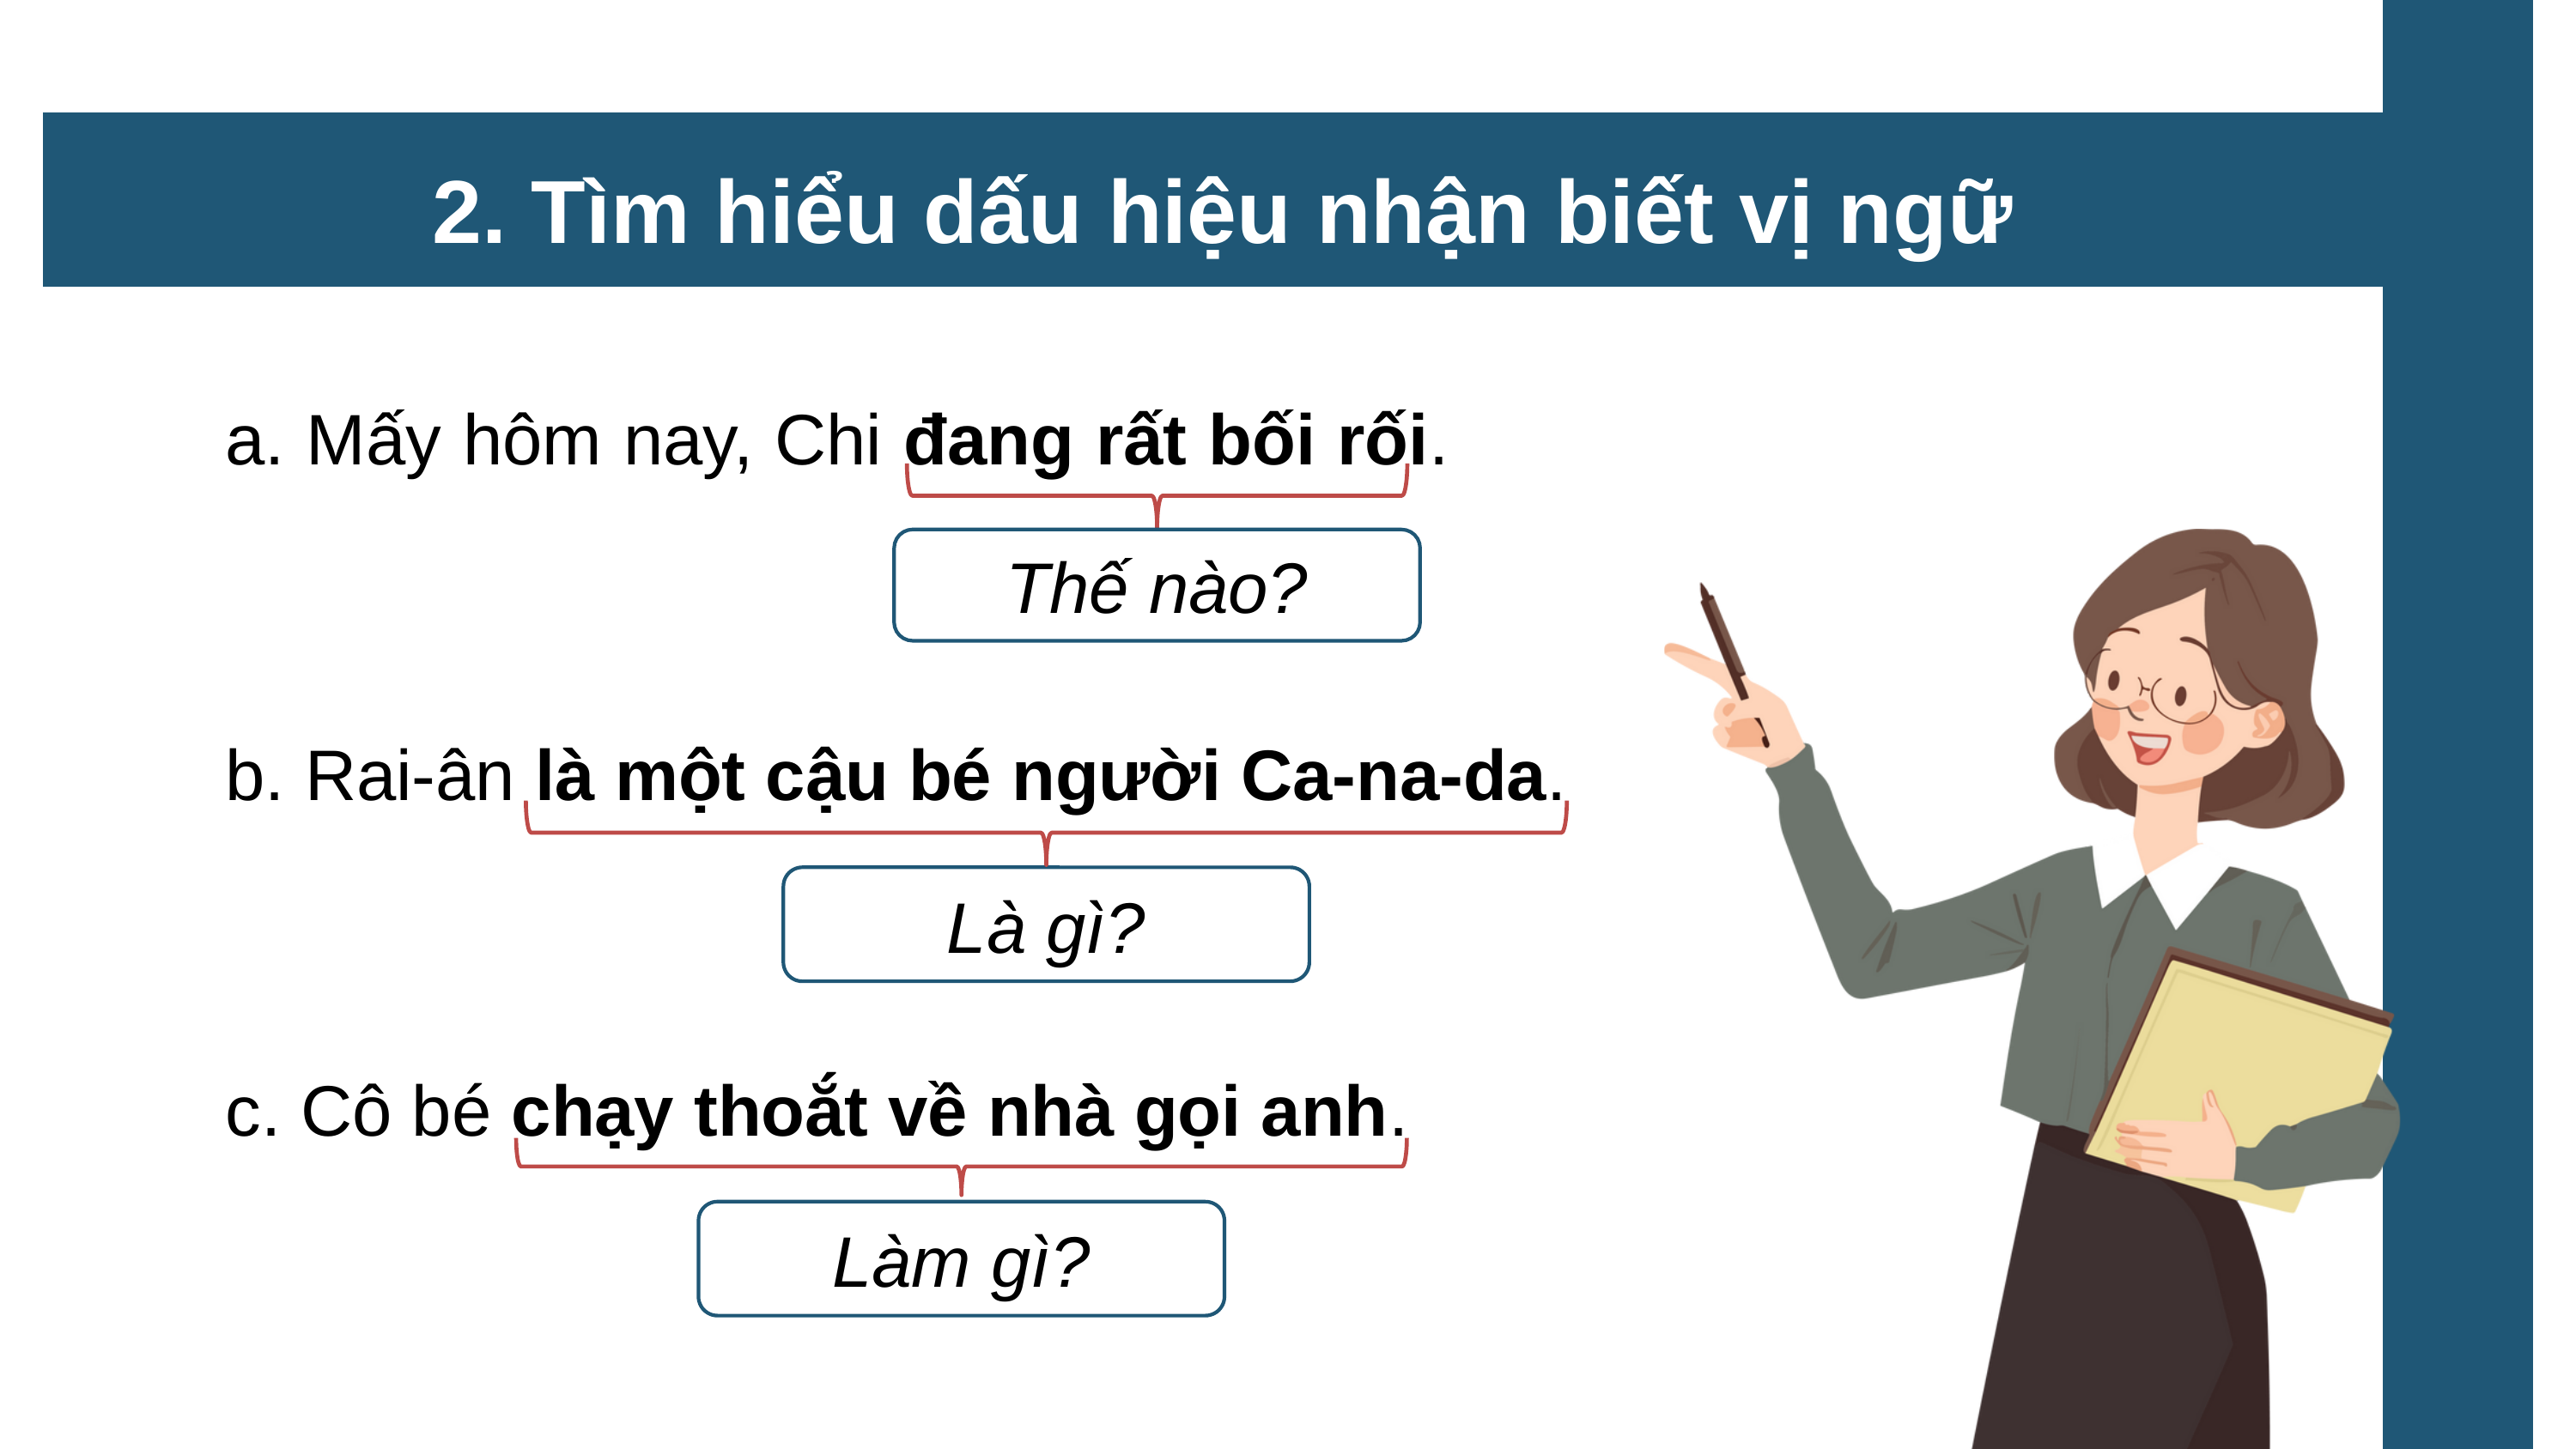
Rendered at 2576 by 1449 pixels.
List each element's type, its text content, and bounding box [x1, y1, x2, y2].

text_box [525, 800, 1568, 866]
text_box Là gì? [781, 865, 1311, 984]
text_box Làm gì? [696, 1199, 1227, 1318]
text_box [515, 1137, 1408, 1196]
text_box [906, 463, 1408, 527]
text_box [1664, 529, 2401, 1449]
text_box 2. Tìm hiểu dấu hiệu nhận biết vị ngữ [42, 112, 2404, 288]
text_box Thế nào? [892, 527, 1422, 643]
text_box [2382, 0, 2533, 1449]
text_box a. Mấy hôm nay, Chi đang rất bối rối. [225, 350, 1449, 480]
text_box b. Rai-ân là một cậu bé người Ca-na-da. [225, 686, 1589, 815]
text_box c. Cô bé chạy thoắt về nhà gọi anh. [225, 1021, 1449, 1150]
